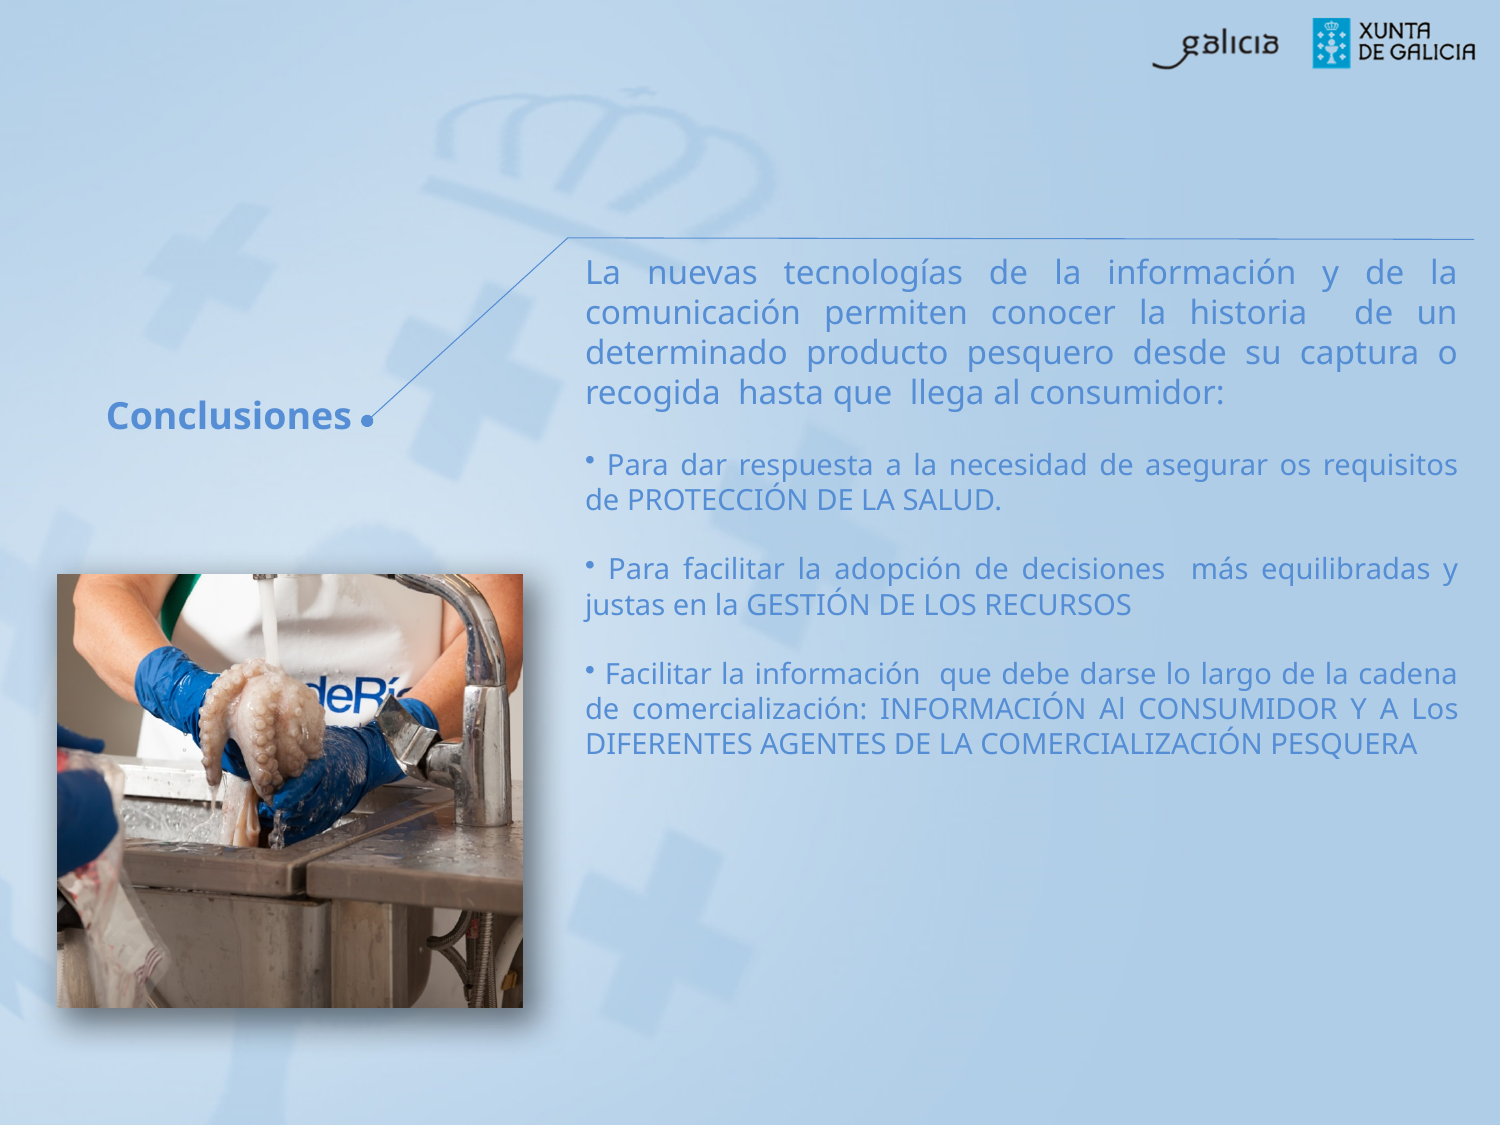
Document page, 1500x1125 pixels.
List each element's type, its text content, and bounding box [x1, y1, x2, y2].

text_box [366, 237, 1474, 775]
text_box Conclusiones [57, 384, 361, 445]
picture [0, 0, 1500, 1125]
